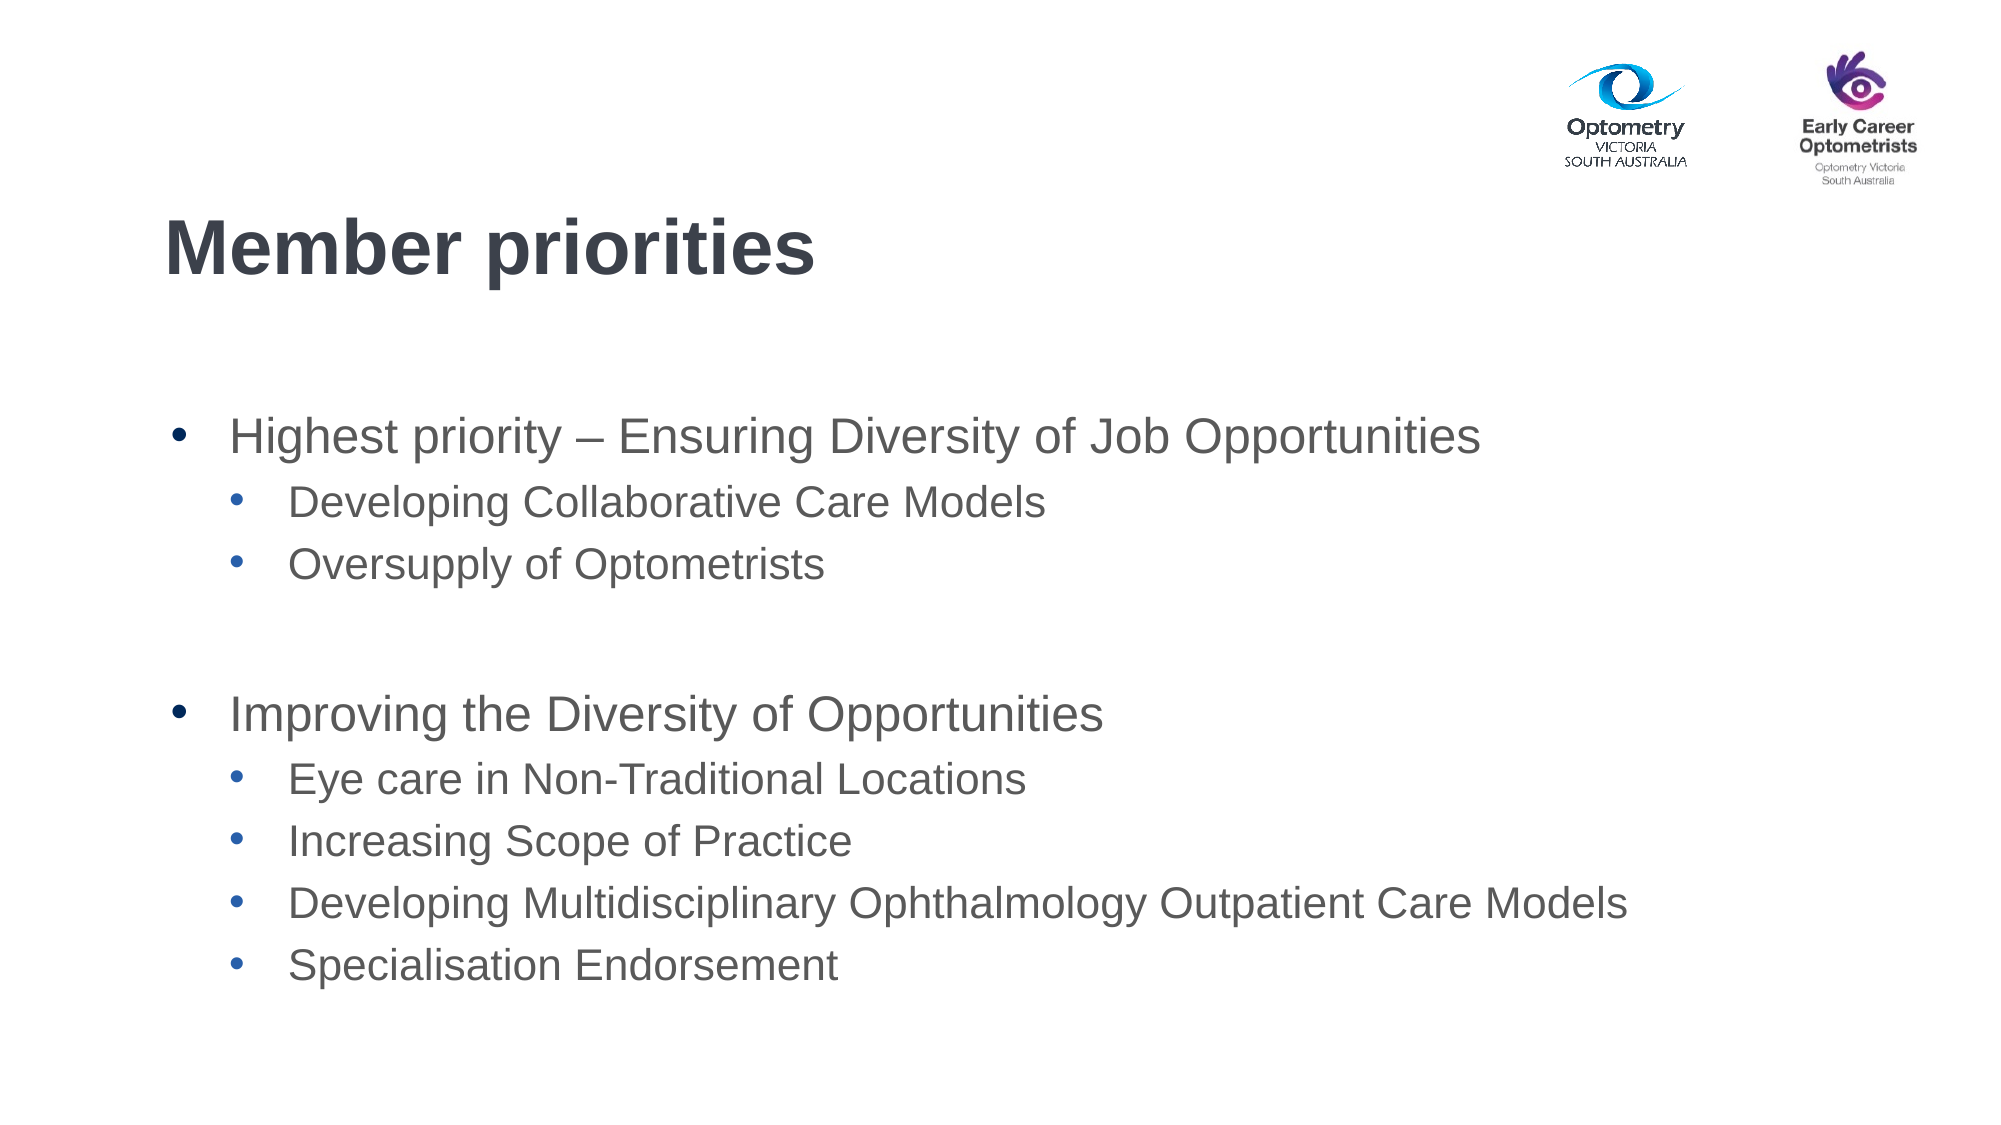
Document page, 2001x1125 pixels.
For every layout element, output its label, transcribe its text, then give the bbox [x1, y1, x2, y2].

title Member priorities [149, 184, 1740, 303]
list Highest priority – Ensuring Diversity of Job Opportunities Developing Collaborative Care Models Oversupply of Optometrists Improving the Diversity of Opportunities Eye care in Non-Traditional Locations Increasing Scope of Practice Developing Multidisciplinary Ophthalmology Outpatient Care Models Specialisation Endorsement [155, 326, 1741, 1005]
picture [1769, 42, 1952, 185]
picture [1535, 47, 1718, 182]
